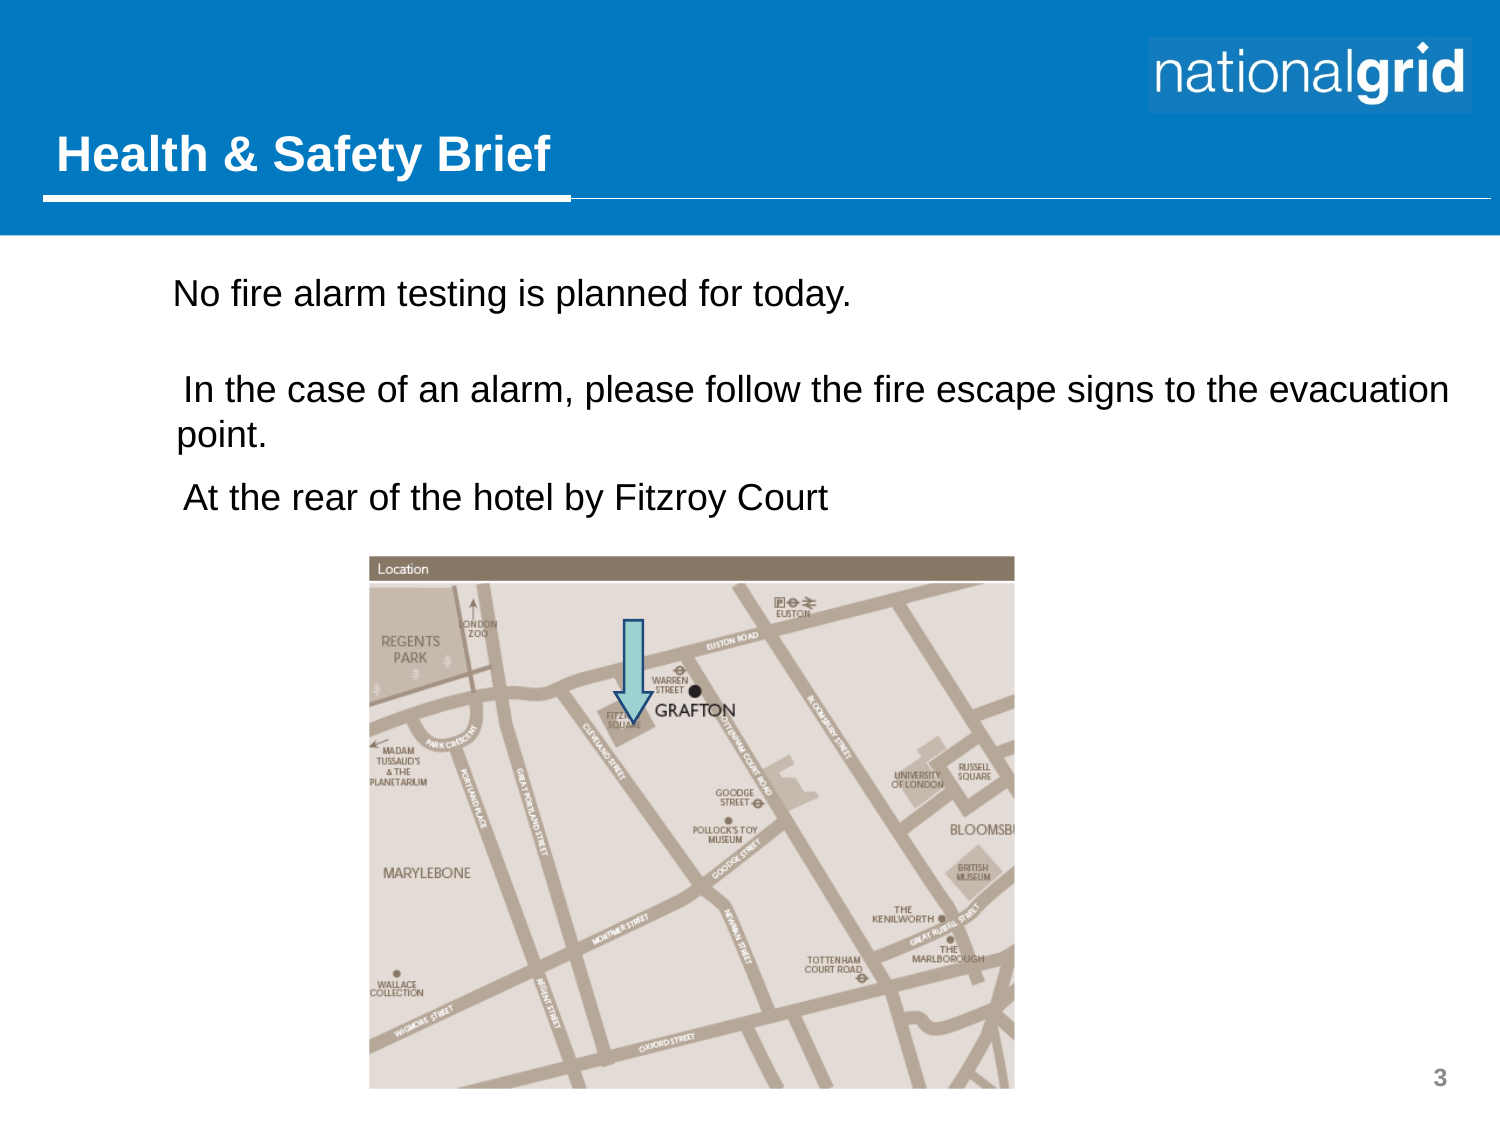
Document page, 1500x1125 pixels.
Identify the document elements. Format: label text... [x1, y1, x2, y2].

picture [1147, 36, 1473, 113]
slide_number 3 [1112, 1046, 1463, 1107]
text_box [0, 0, 1500, 237]
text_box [360, 547, 1024, 1097]
text_box Health & Safety Brief [41, 113, 1023, 189]
text_box No fire alarm testing is planned for today. In the case of an alarm, please follow the fire escape signs to the evacuation point. At the rear of the hotel by Fitzroy Court [105, 261, 1500, 692]
